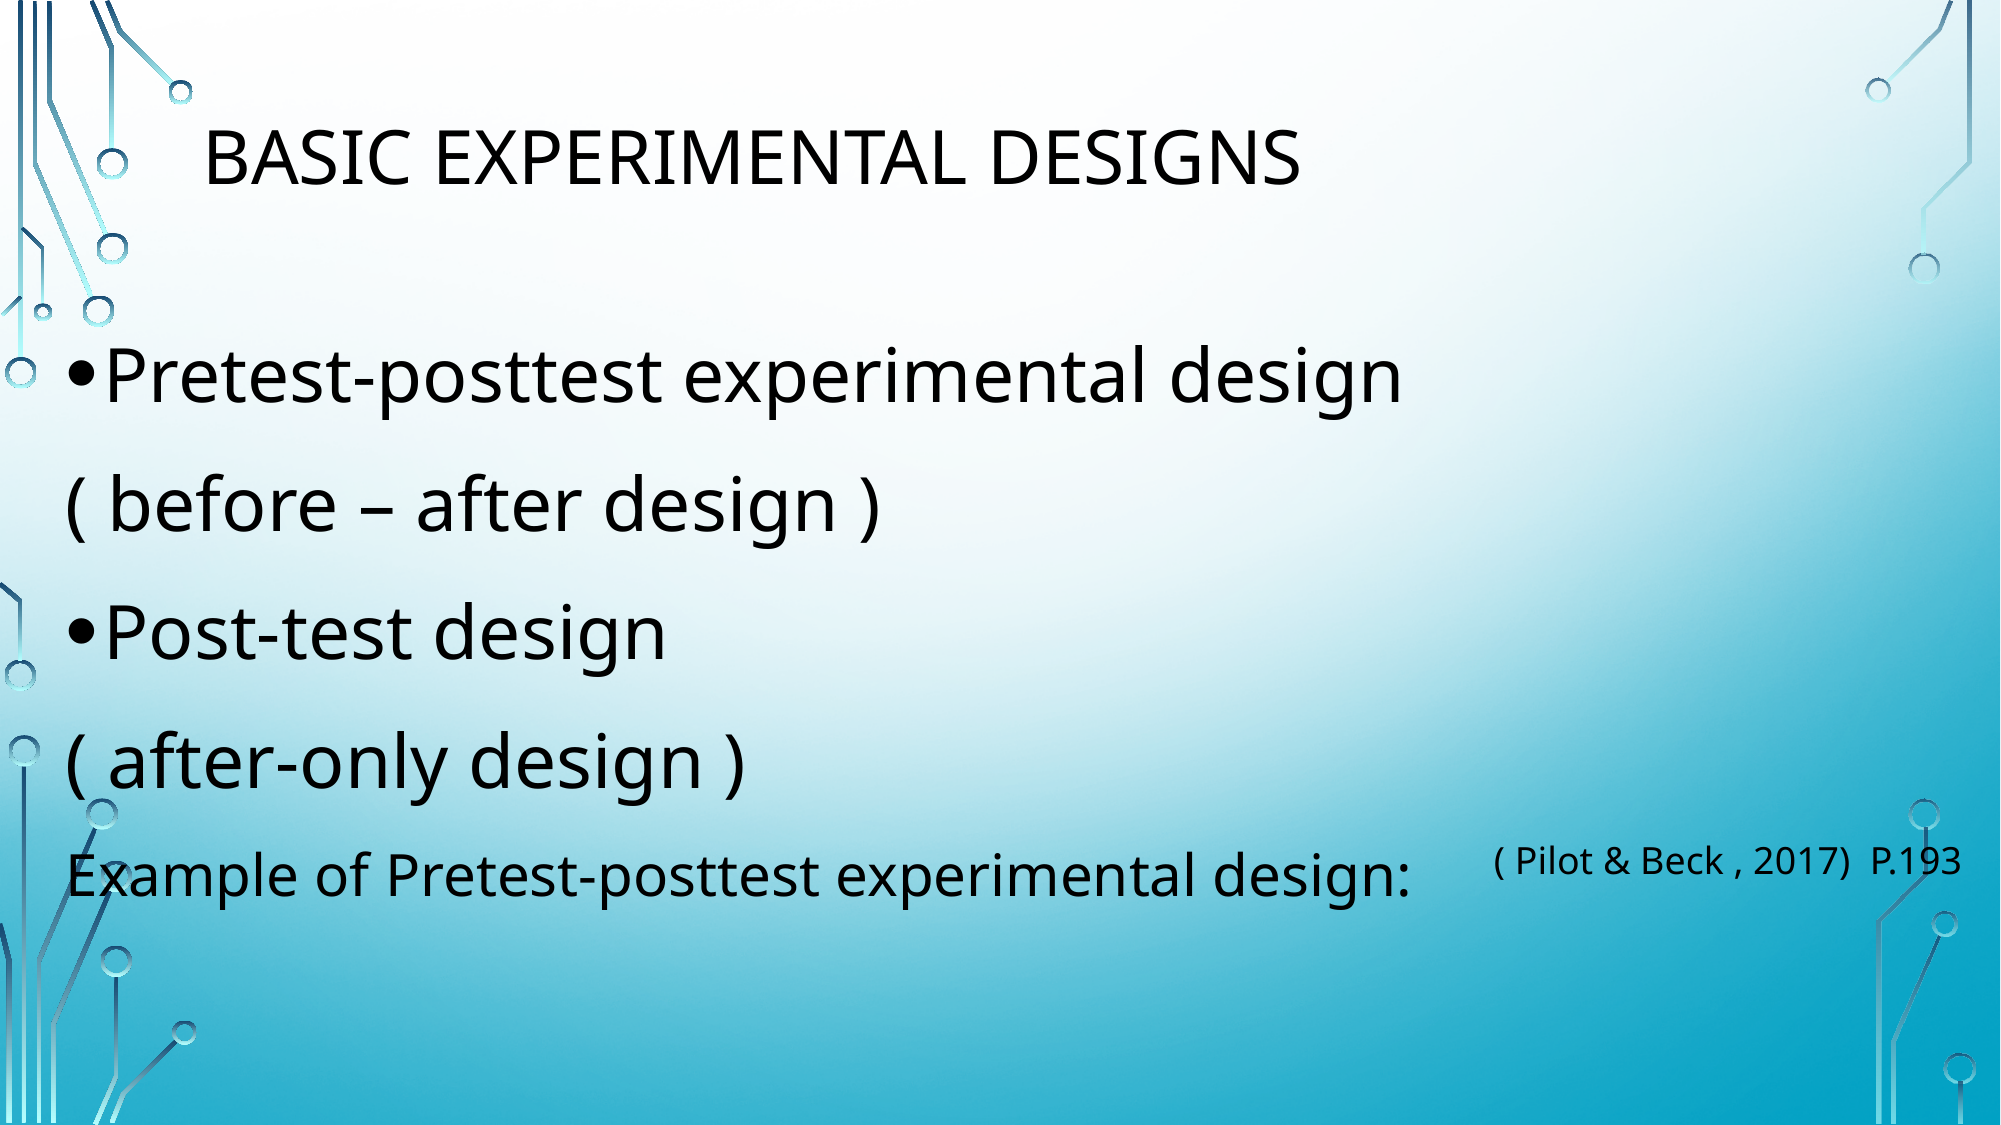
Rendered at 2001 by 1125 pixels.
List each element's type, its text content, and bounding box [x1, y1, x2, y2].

list Pretest-posttest experimental design ( before – after design ) Post-test design ( after-only design ) Example of Pretest-posttest experimental design: [50, 301, 1813, 986]
title Basic experimental designs [187, 101, 1813, 220]
text_box ( Pilot & Beck , 2017) P.193 [1478, 829, 1978, 890]
